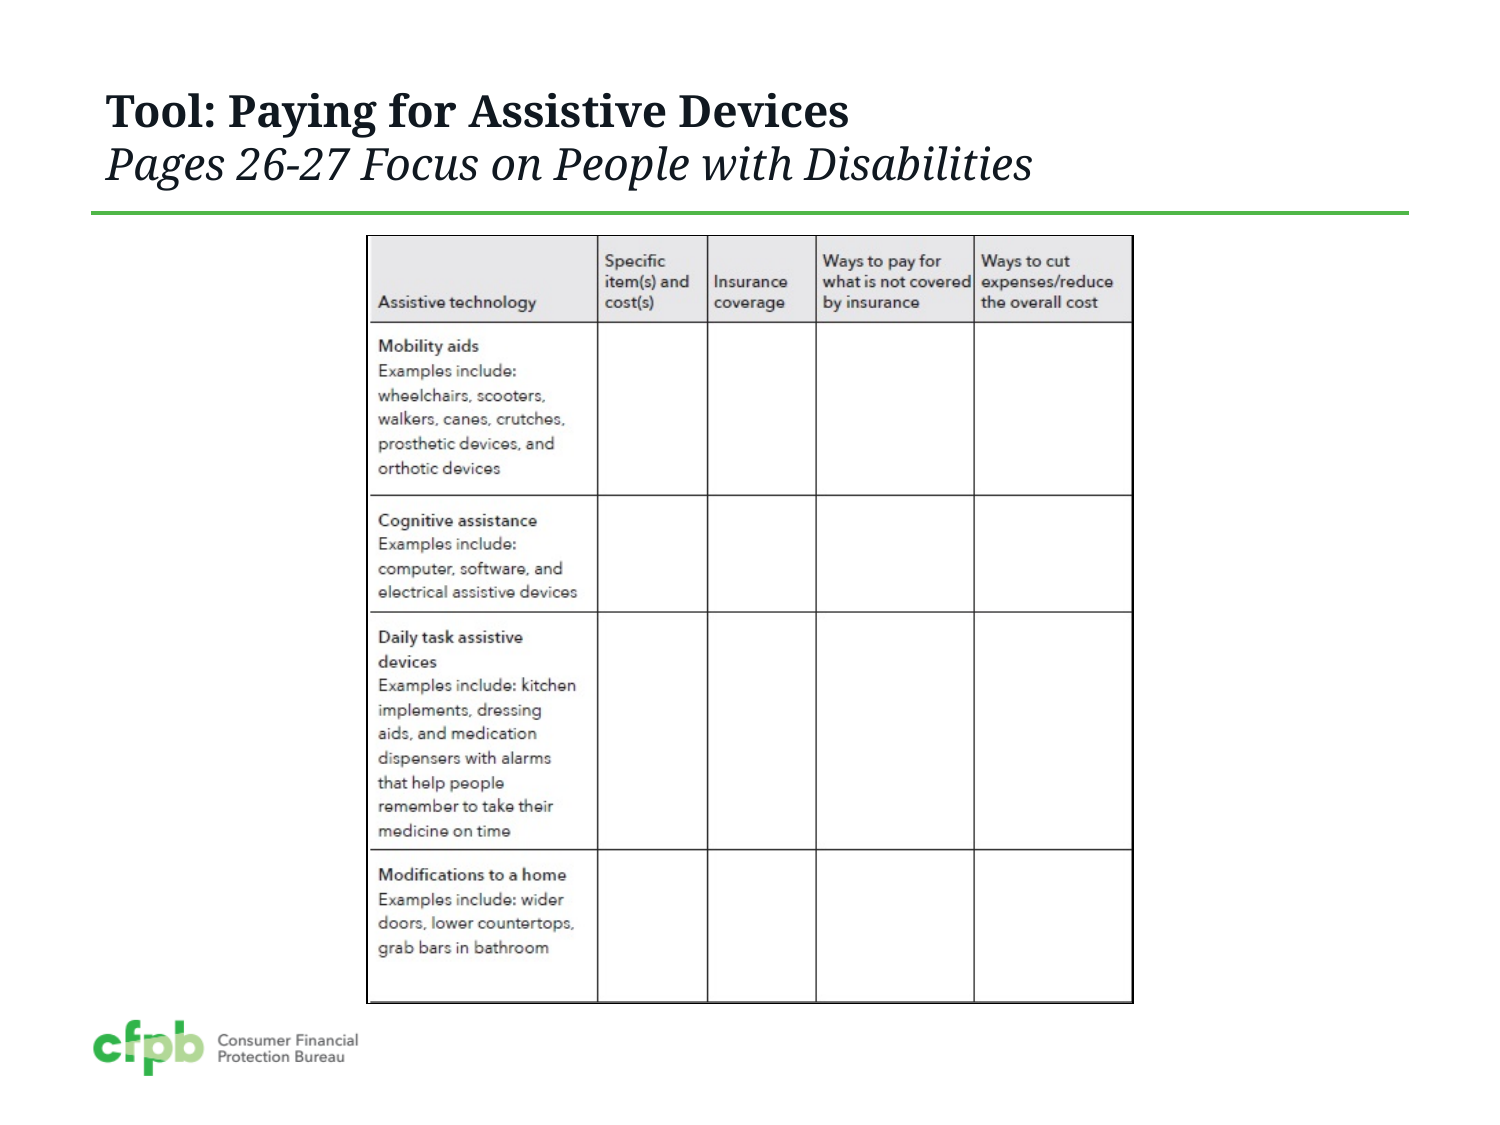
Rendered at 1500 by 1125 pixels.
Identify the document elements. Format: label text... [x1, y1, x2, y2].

title Tool: Paying for Assistive Devices Pages 26-27 Focus on People with Disabilities [90, 75, 1410, 197]
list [367, 236, 1133, 1003]
